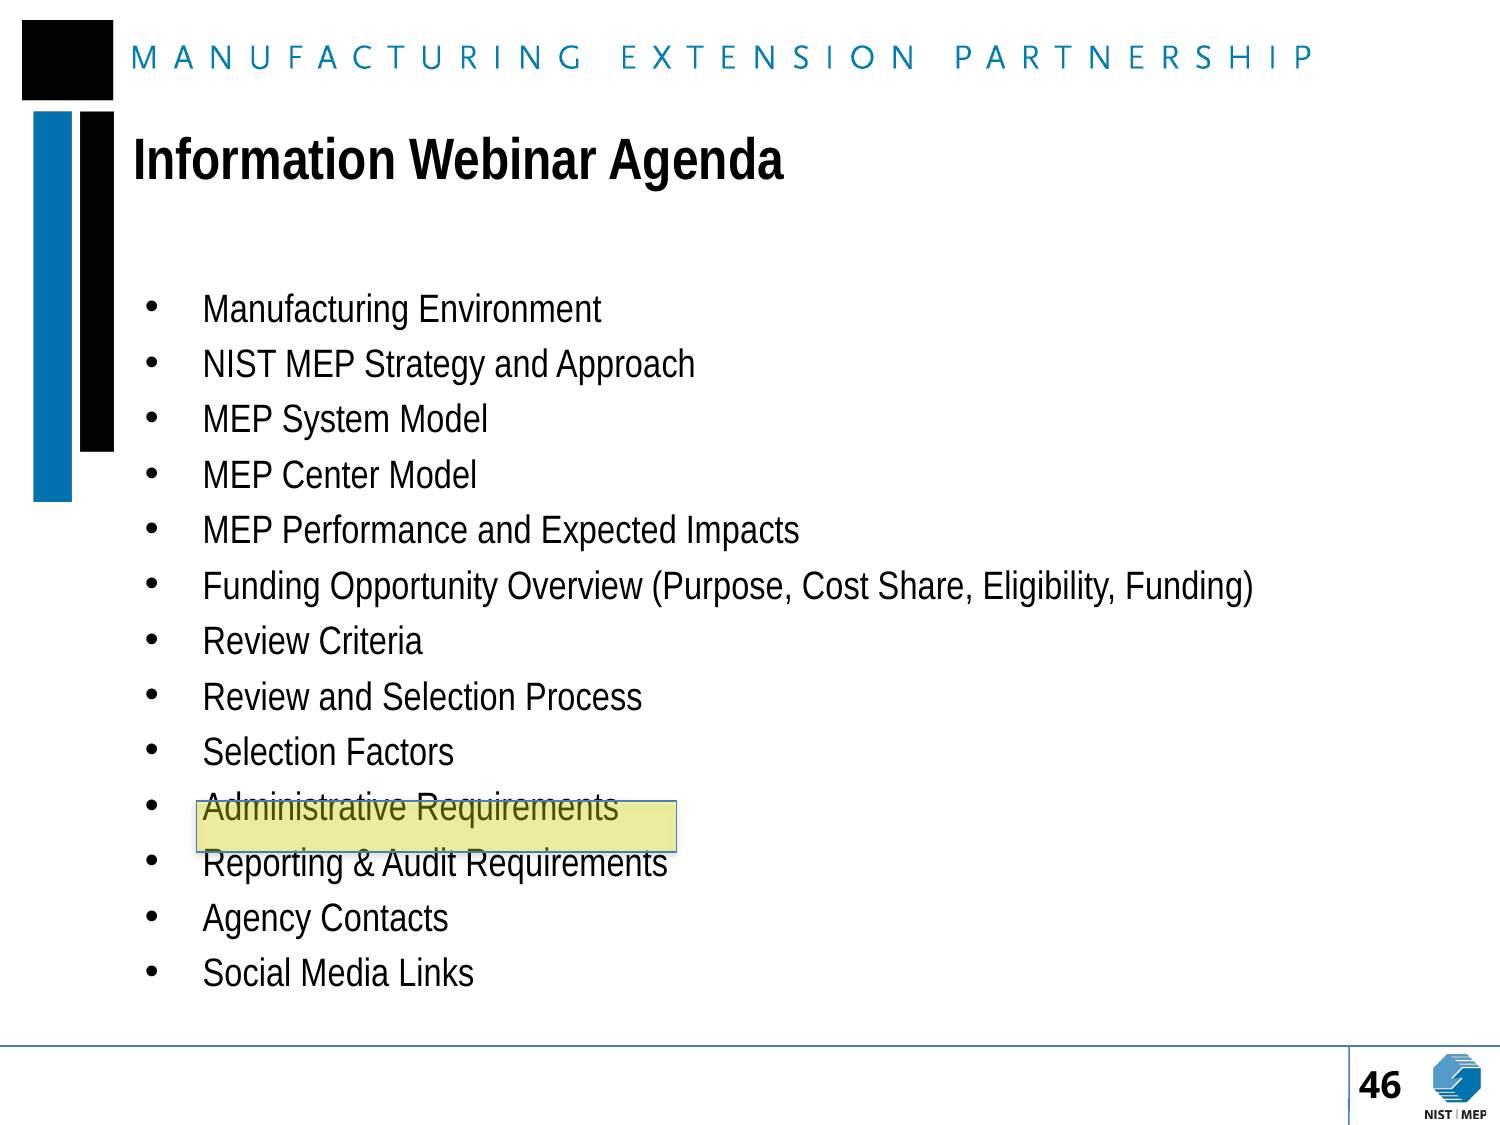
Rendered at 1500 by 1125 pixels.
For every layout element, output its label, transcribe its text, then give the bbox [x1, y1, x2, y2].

picture [855, 48, 870, 66]
title Information Webinar Agenda [118, 112, 1057, 201]
picture [129, 43, 1313, 70]
text_box [196, 800, 677, 853]
picture [22, 20, 114, 502]
list Manufacturing Environment NIST MEP Strategy and Approach MEP System Model MEP Center Model MEP Performance and Expected Impacts Funding Opportunity Overview (Purpose, Cost Share, Eligibility, Funding) Review Criteria Review and Selection Process Selection Factors Administrative Requirements Reporting & Audit Requirements Agency Contacts Social Media Links [129, 274, 1313, 1013]
slide_number 46 [941, 1068, 1417, 1105]
